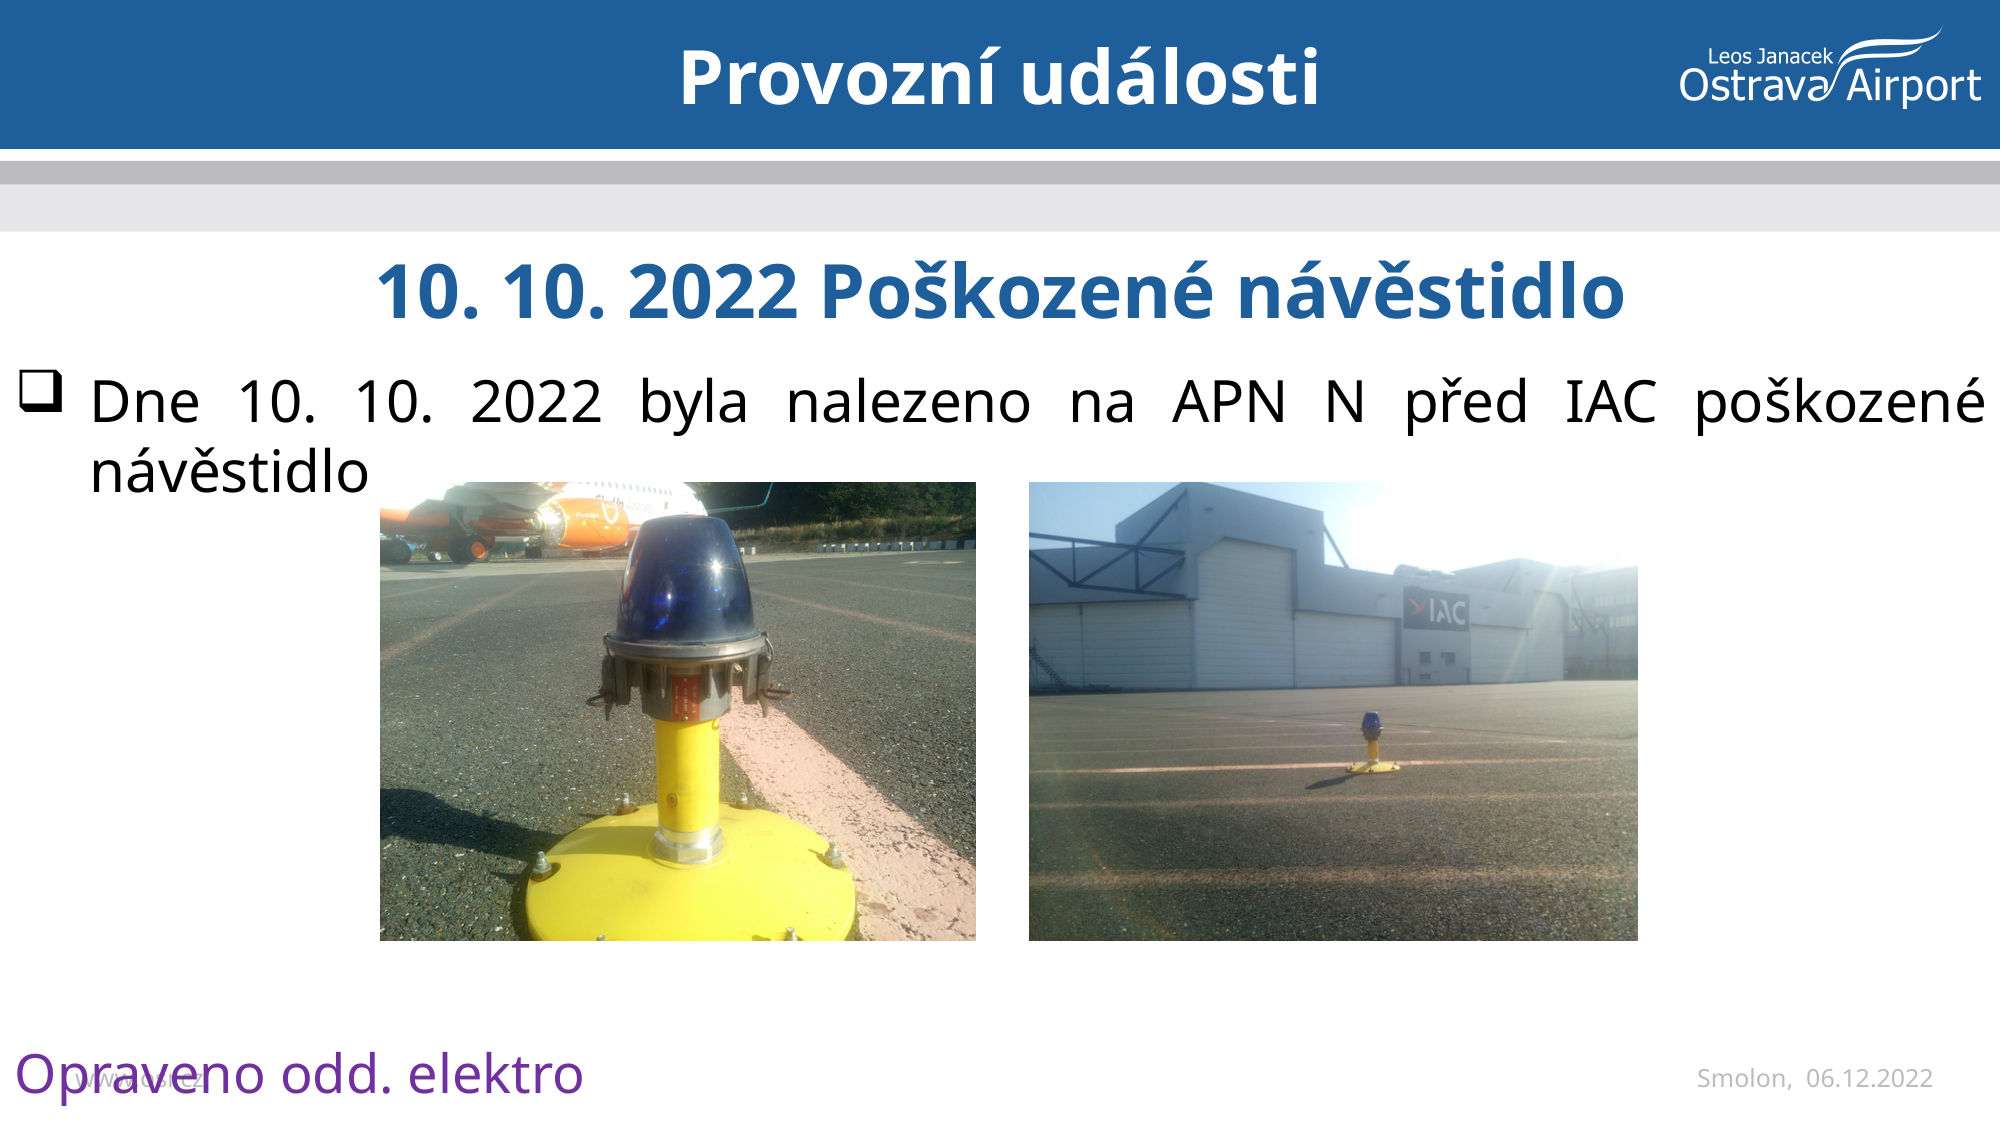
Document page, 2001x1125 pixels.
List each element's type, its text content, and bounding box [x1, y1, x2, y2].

picture [1662, 11, 2000, 137]
text_box [0, 184, 2000, 233]
text_box Provozní události [0, 0, 2000, 150]
text_box [0, 160, 2000, 184]
picture [1028, 482, 1638, 941]
text_box 10. 10. 2022 Poškozené návěstidlo Dne 10. 10. 2022 byla nalezeno na APN N před IAC poškozené návěstidlo Opraveno odd. elektro [0, 236, 2000, 1112]
picture [380, 482, 976, 941]
